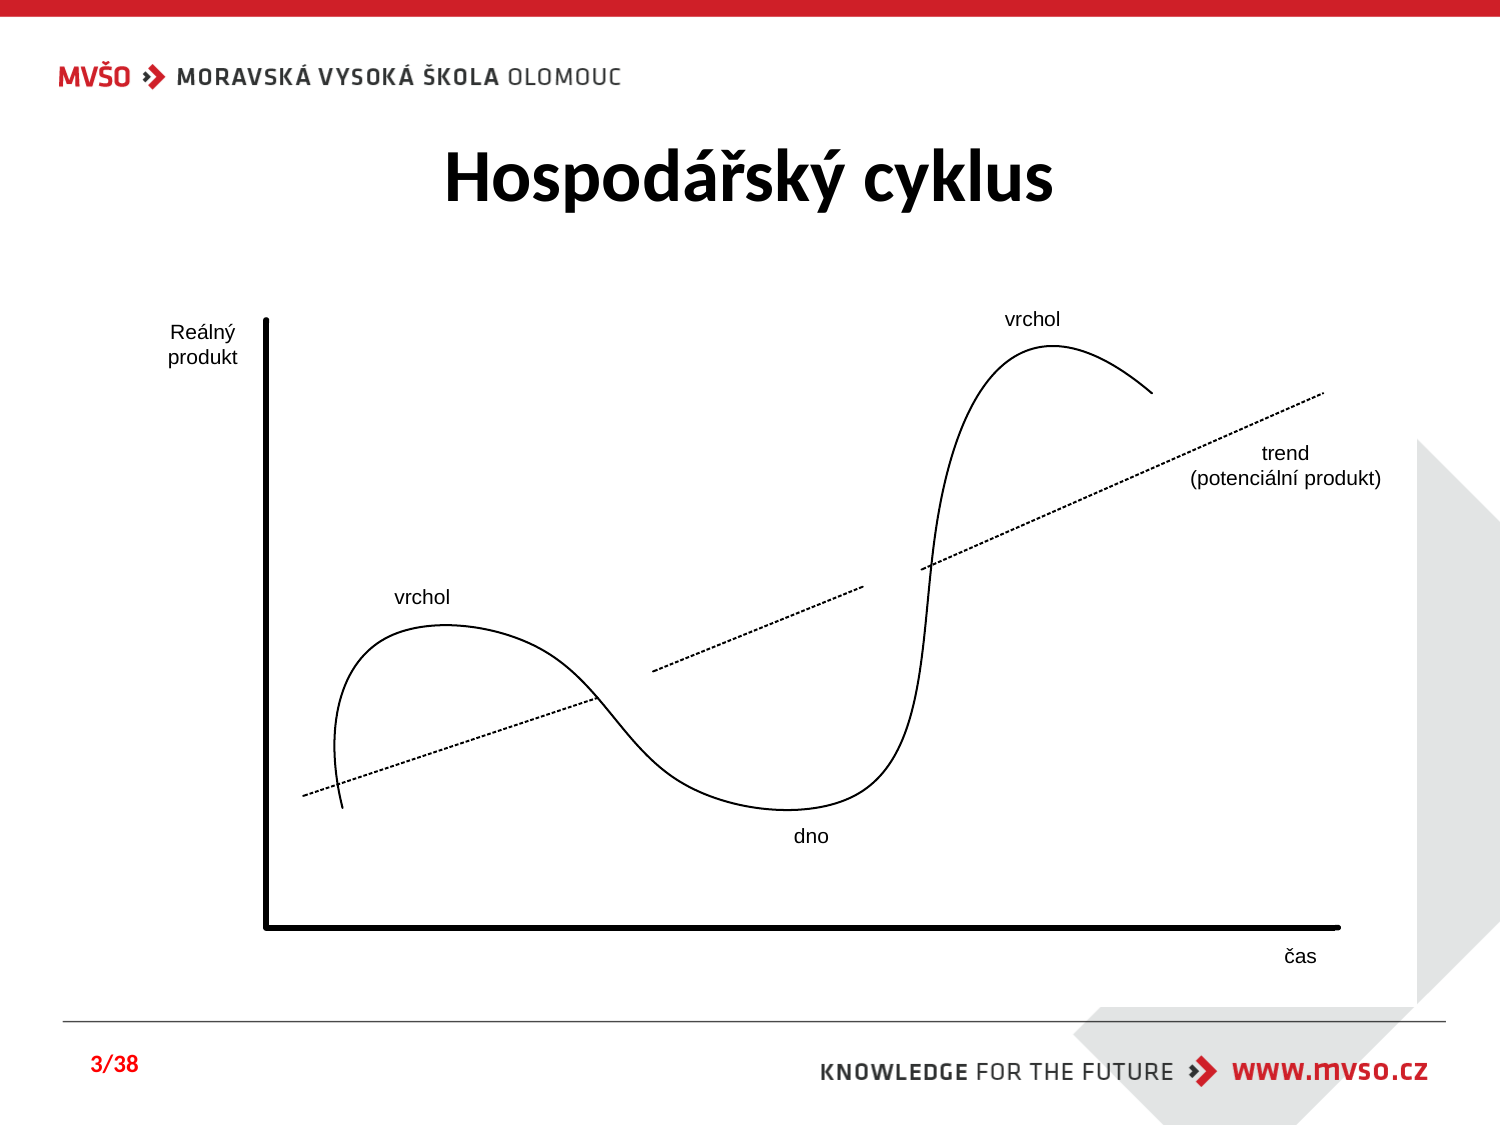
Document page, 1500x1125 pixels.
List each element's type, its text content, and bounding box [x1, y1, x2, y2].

text_box 3/38 [74, 1040, 213, 1085]
picture [0, 0, 1500, 1125]
title Hospodářský cyklus [75, 77, 1425, 266]
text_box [82, 232, 1418, 1008]
